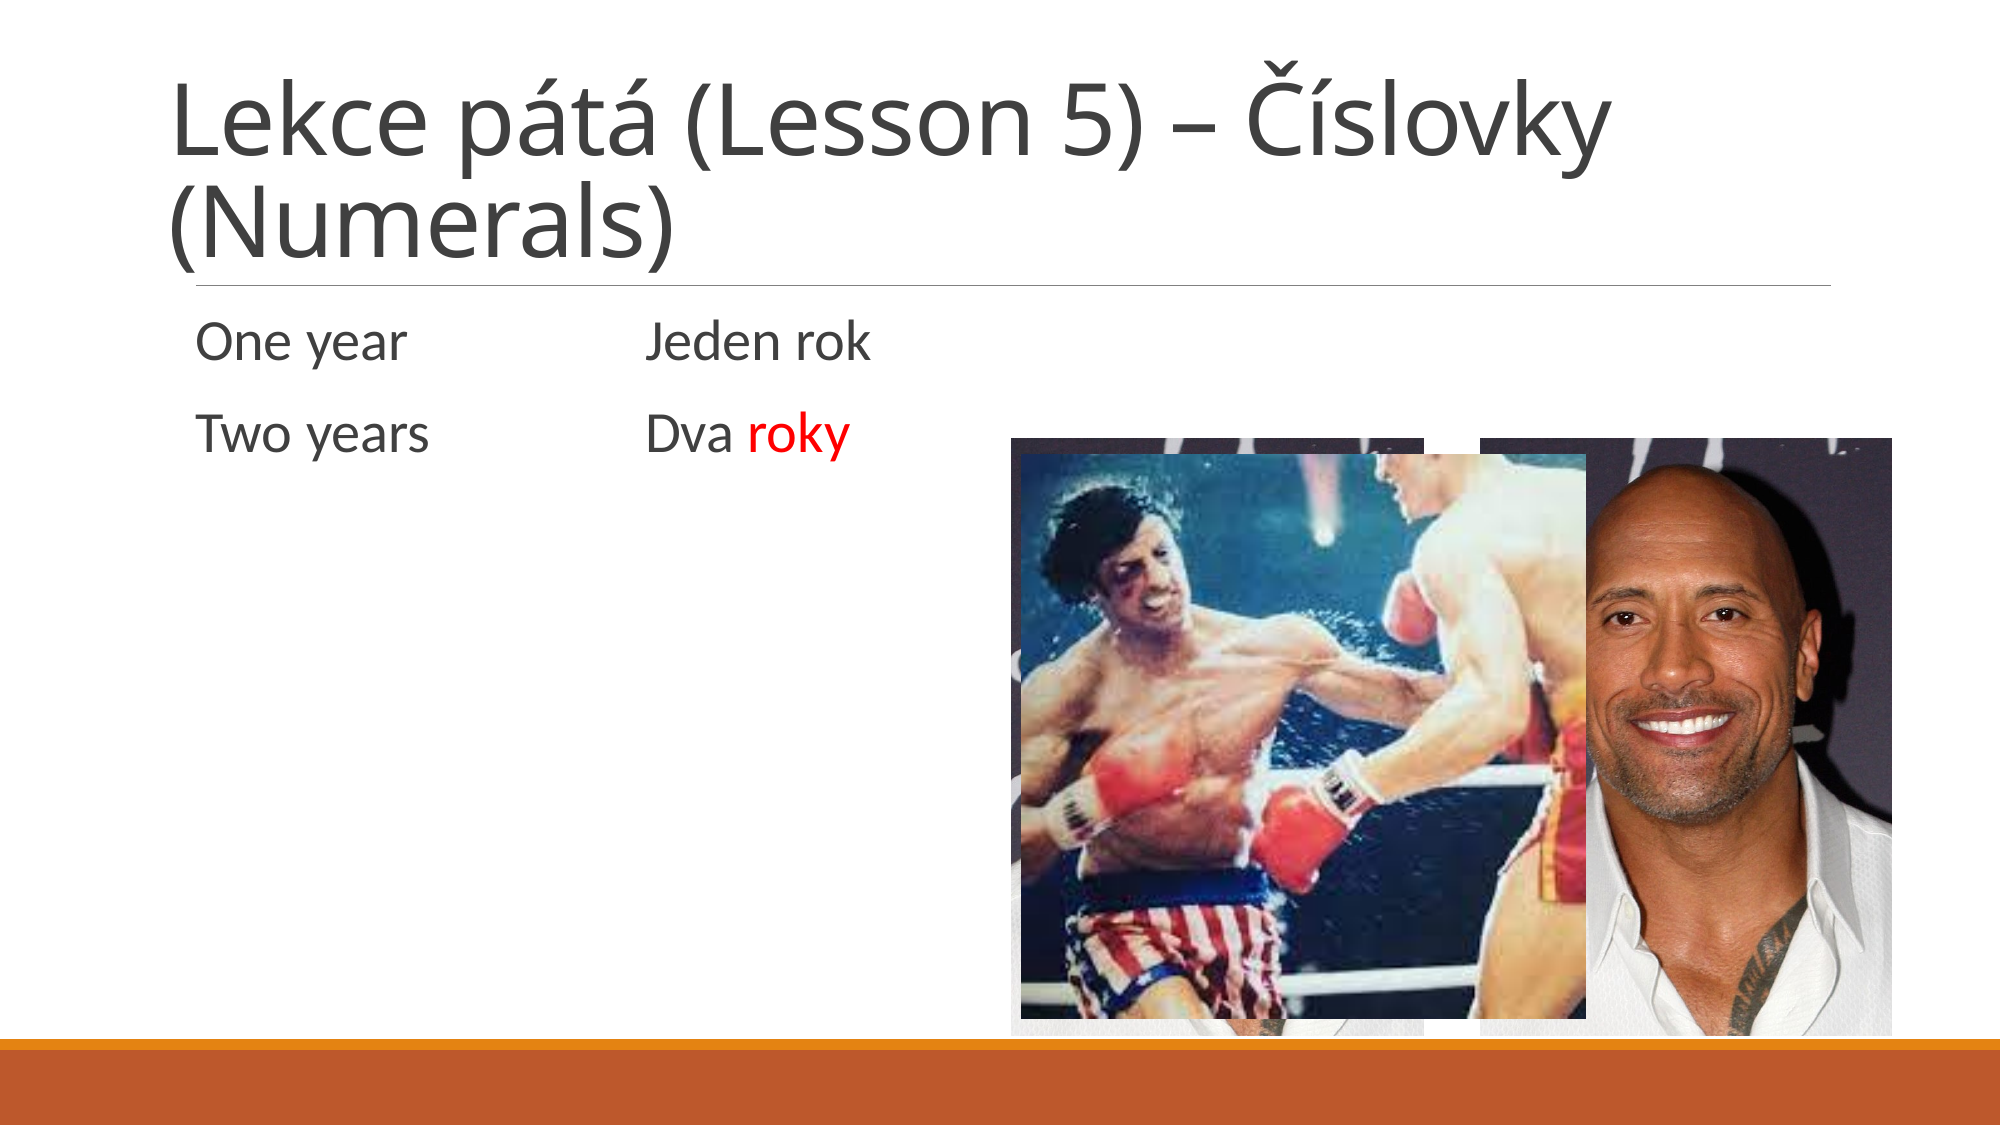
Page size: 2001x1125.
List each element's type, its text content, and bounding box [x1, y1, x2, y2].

picture [1011, 437, 1893, 1036]
list One year Jeden rok Two years Dva roky [180, 302, 1830, 963]
title Lekce pátá (Lesson 5) – Číslovky (Numerals) [153, 47, 1890, 285]
